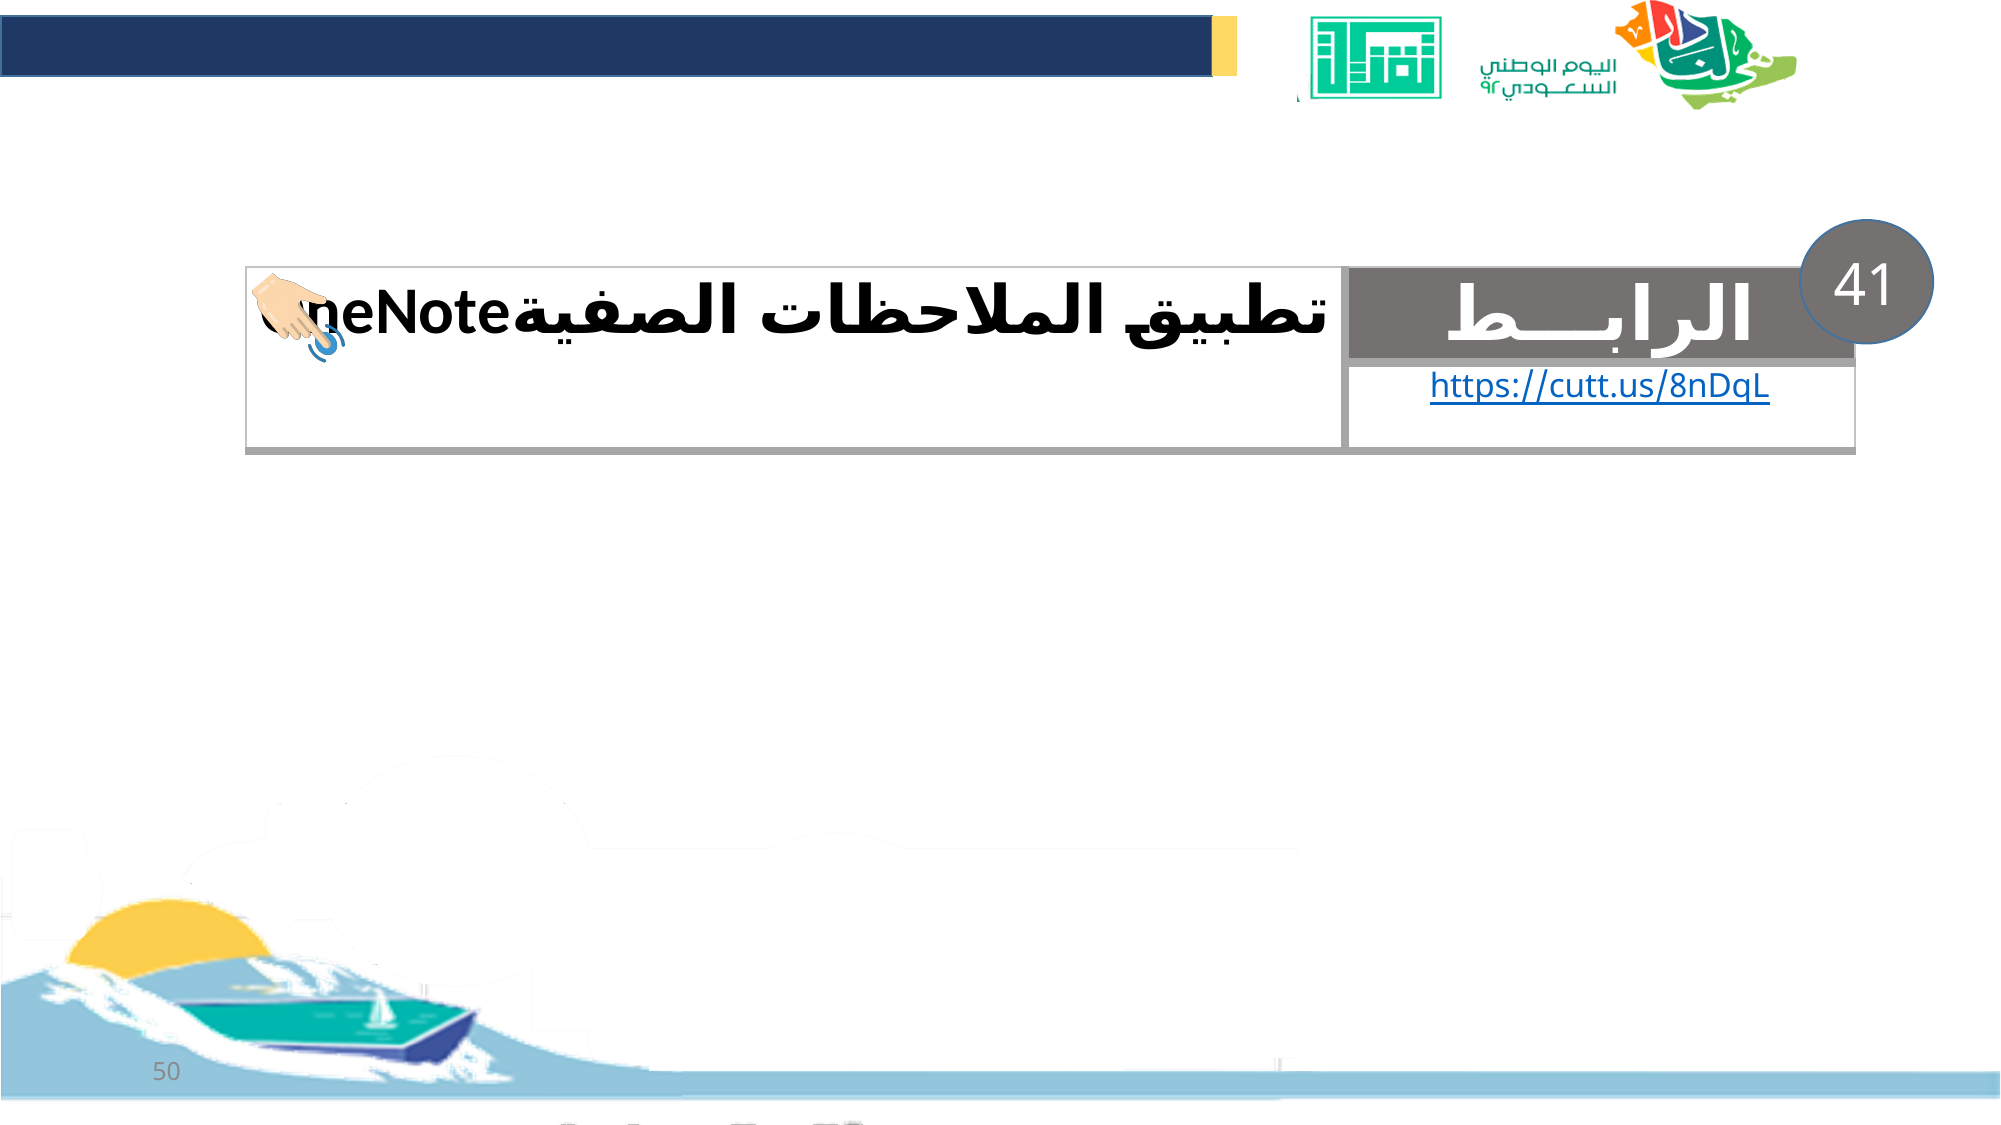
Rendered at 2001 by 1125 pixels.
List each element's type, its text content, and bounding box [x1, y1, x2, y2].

table_header الرابـــط [1349, 268, 1854, 358]
picture [0, 0, 2001, 1125]
slide_number 50 [137, 1042, 588, 1103]
text_box 41 [1798, 219, 1935, 345]
table_header تطبيق الملاحظات الصفيةOneNote [247, 268, 1341, 447]
table_cell https://cutt.us/8nDqL [1349, 367, 1854, 447]
